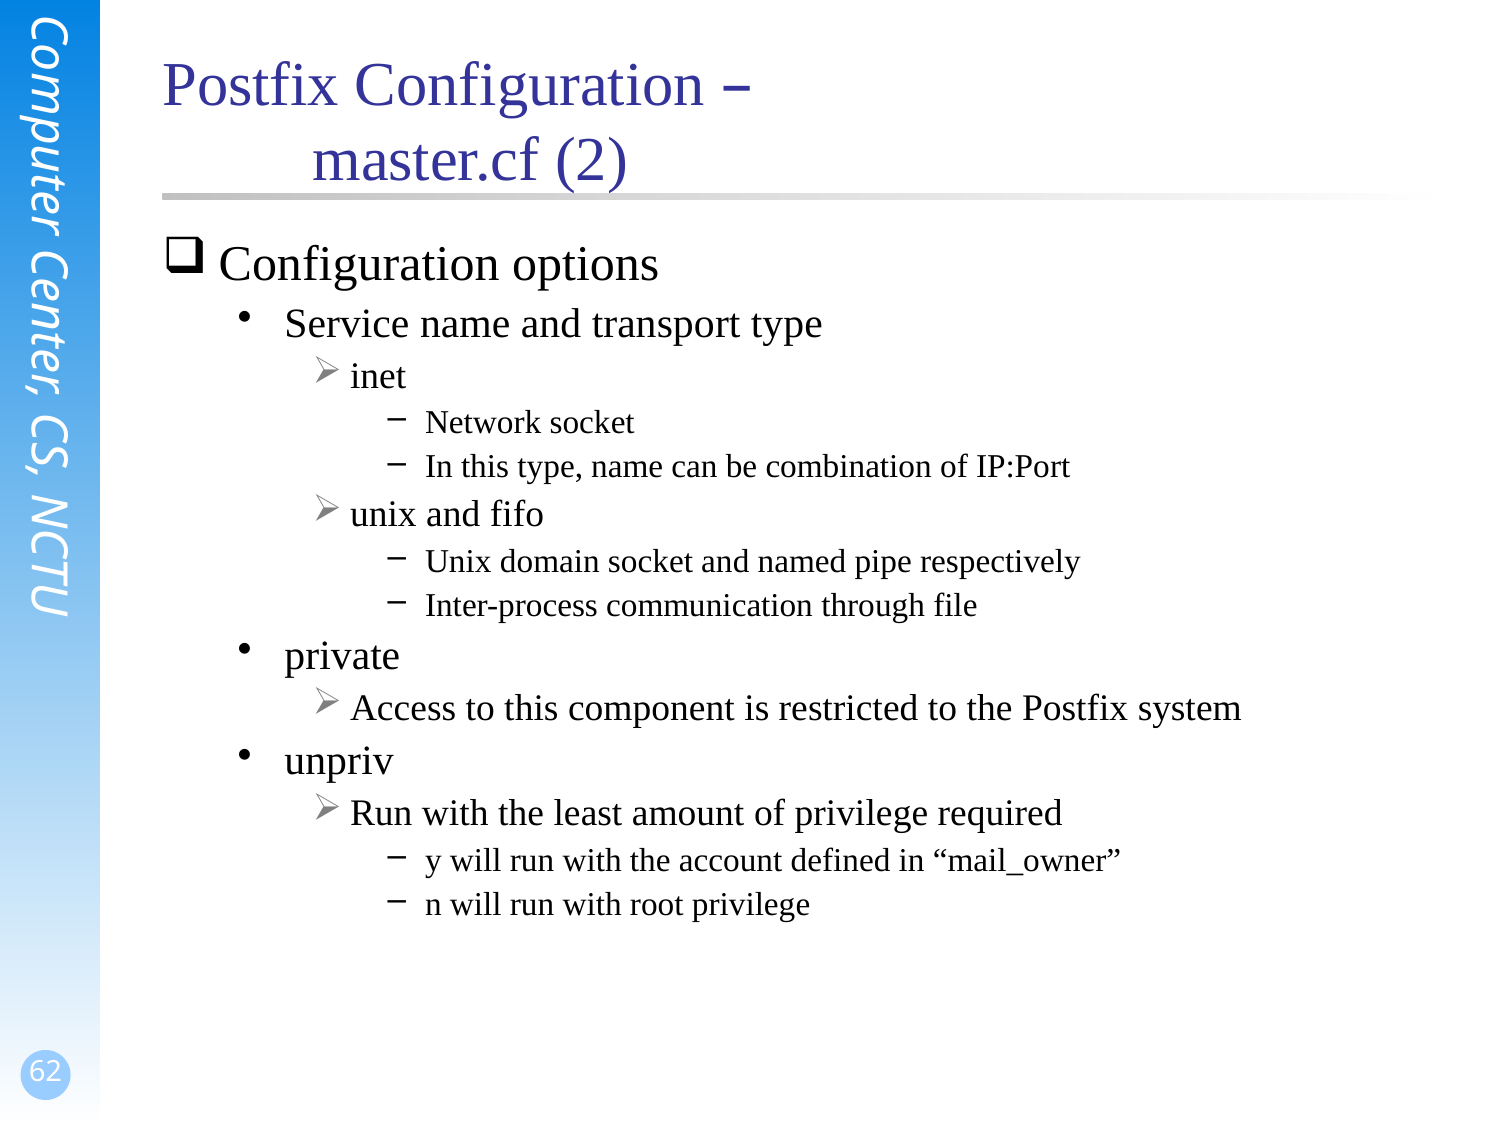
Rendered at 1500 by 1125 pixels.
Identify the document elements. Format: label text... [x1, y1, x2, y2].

list Configuration options Service name and transport type inet Network socket In this type, name can be combination of IP:Port unix and fifo Unix domain socket and named pipe respectively Inter-process communication through file private Access to this component is restricted to the Postfix system unpriv Run with the least amount of privilege required y will run with the account defined in “mail_owner” n will run with root privilege [162, 237, 1438, 1000]
title Postfix Configuration – master.cf (2) [162, 42, 1438, 231]
